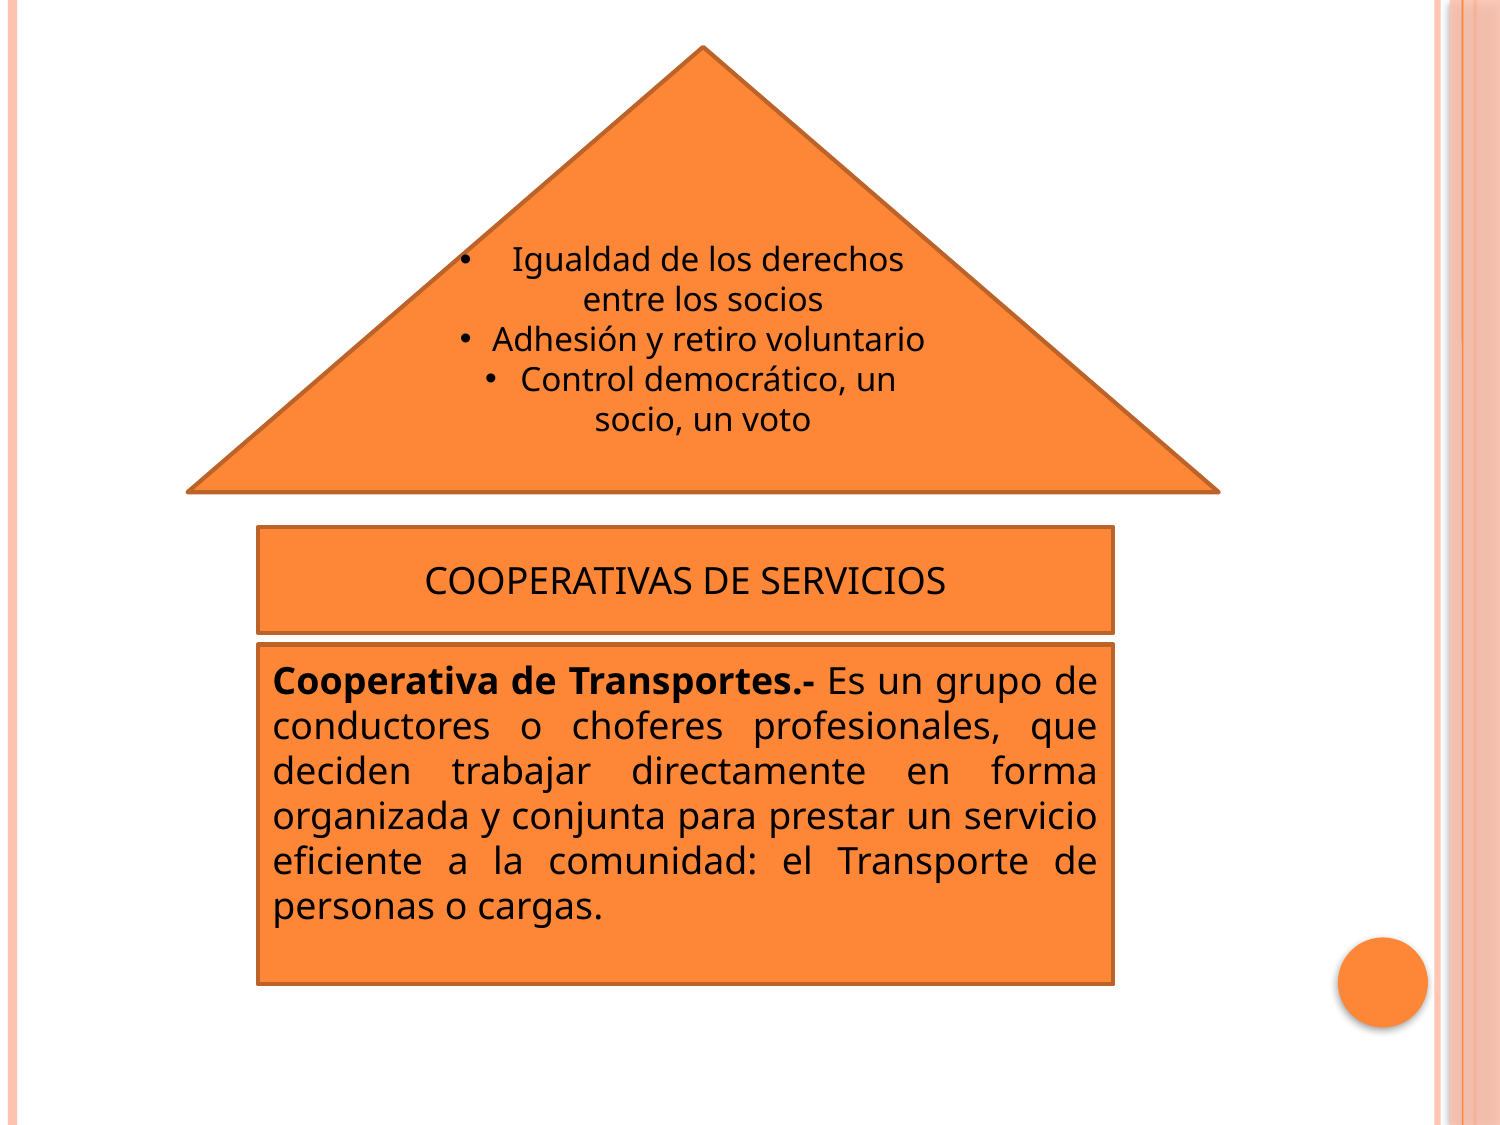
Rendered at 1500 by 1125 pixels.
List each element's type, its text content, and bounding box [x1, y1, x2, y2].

text_box COOPERATIVAS DE SERVICIOS [256, 525, 1115, 635]
text_box Igualdad de los derechos entre los socios Adhesión y retiro voluntario Control democrático, un socio, un voto [185, 45, 1221, 495]
text_box Cooperativa de Transportes.- Es un grupo de conductores o choferes profesionales, que deciden trabajar directamente en forma organizada y conjunta para prestar un servicio eficiente a la comunidad: el Transporte de personas o cargas. [256, 642, 1115, 986]
